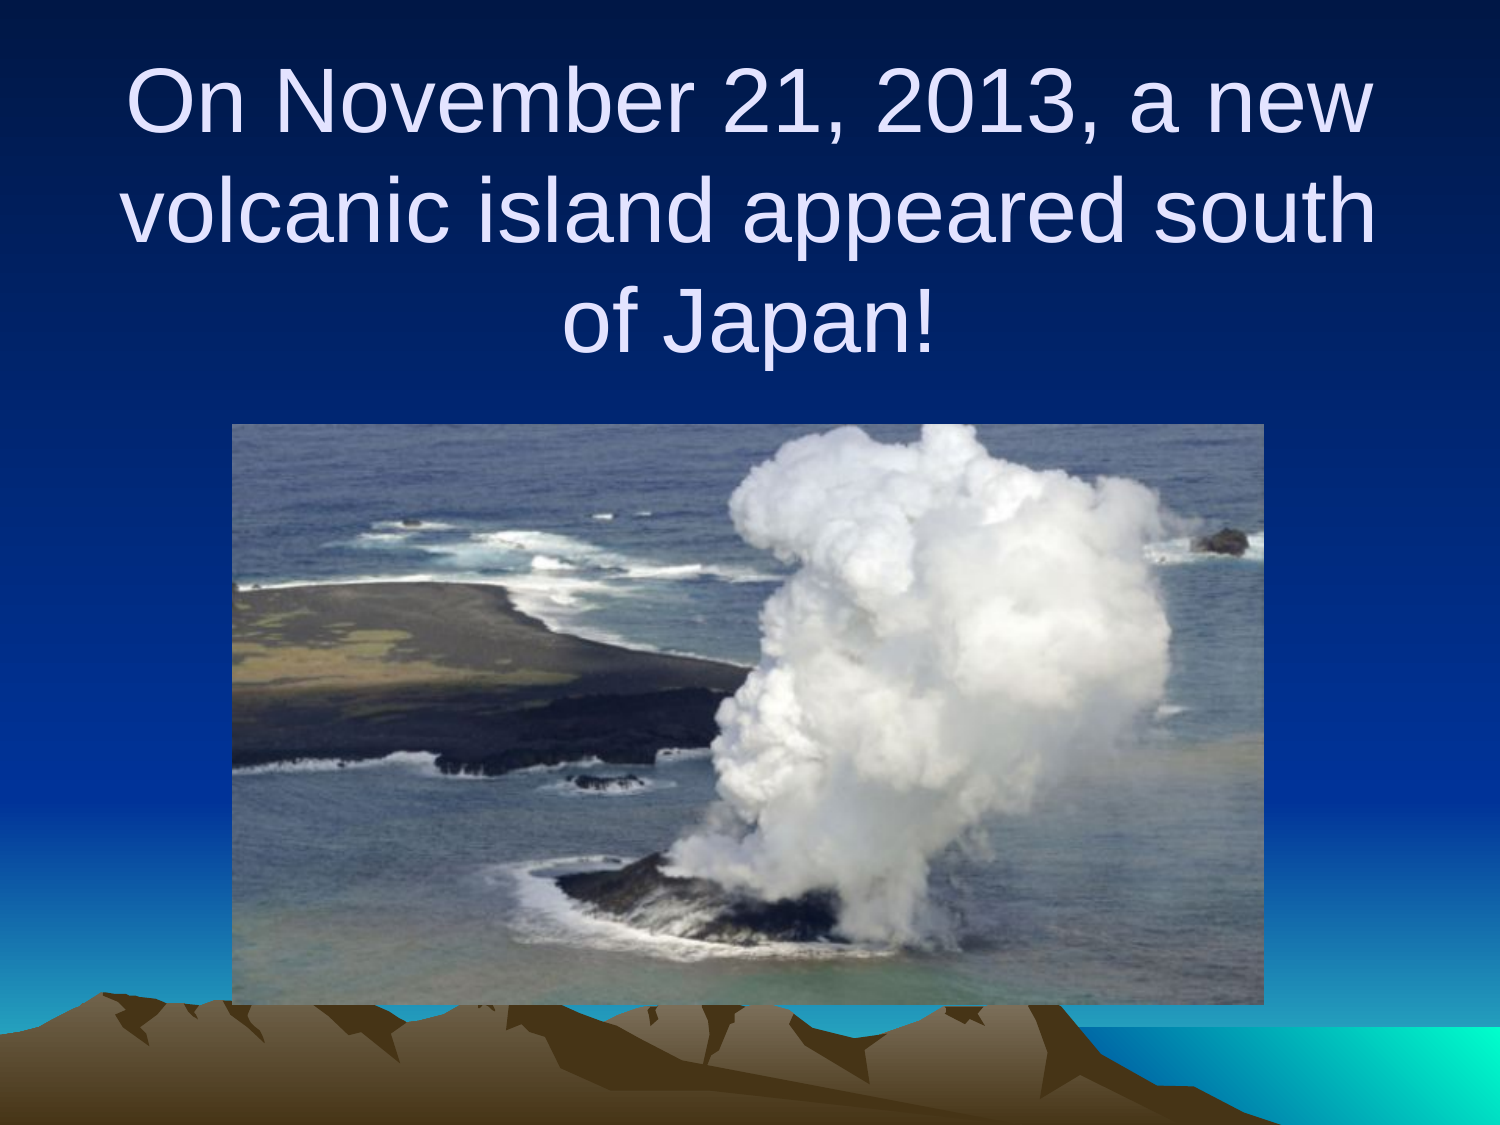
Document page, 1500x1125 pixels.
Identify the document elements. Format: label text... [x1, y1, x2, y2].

picture [231, 424, 1264, 1005]
title On November 21, 2013, a new volcanic island appeared south of Japan! [75, 37, 1425, 375]
